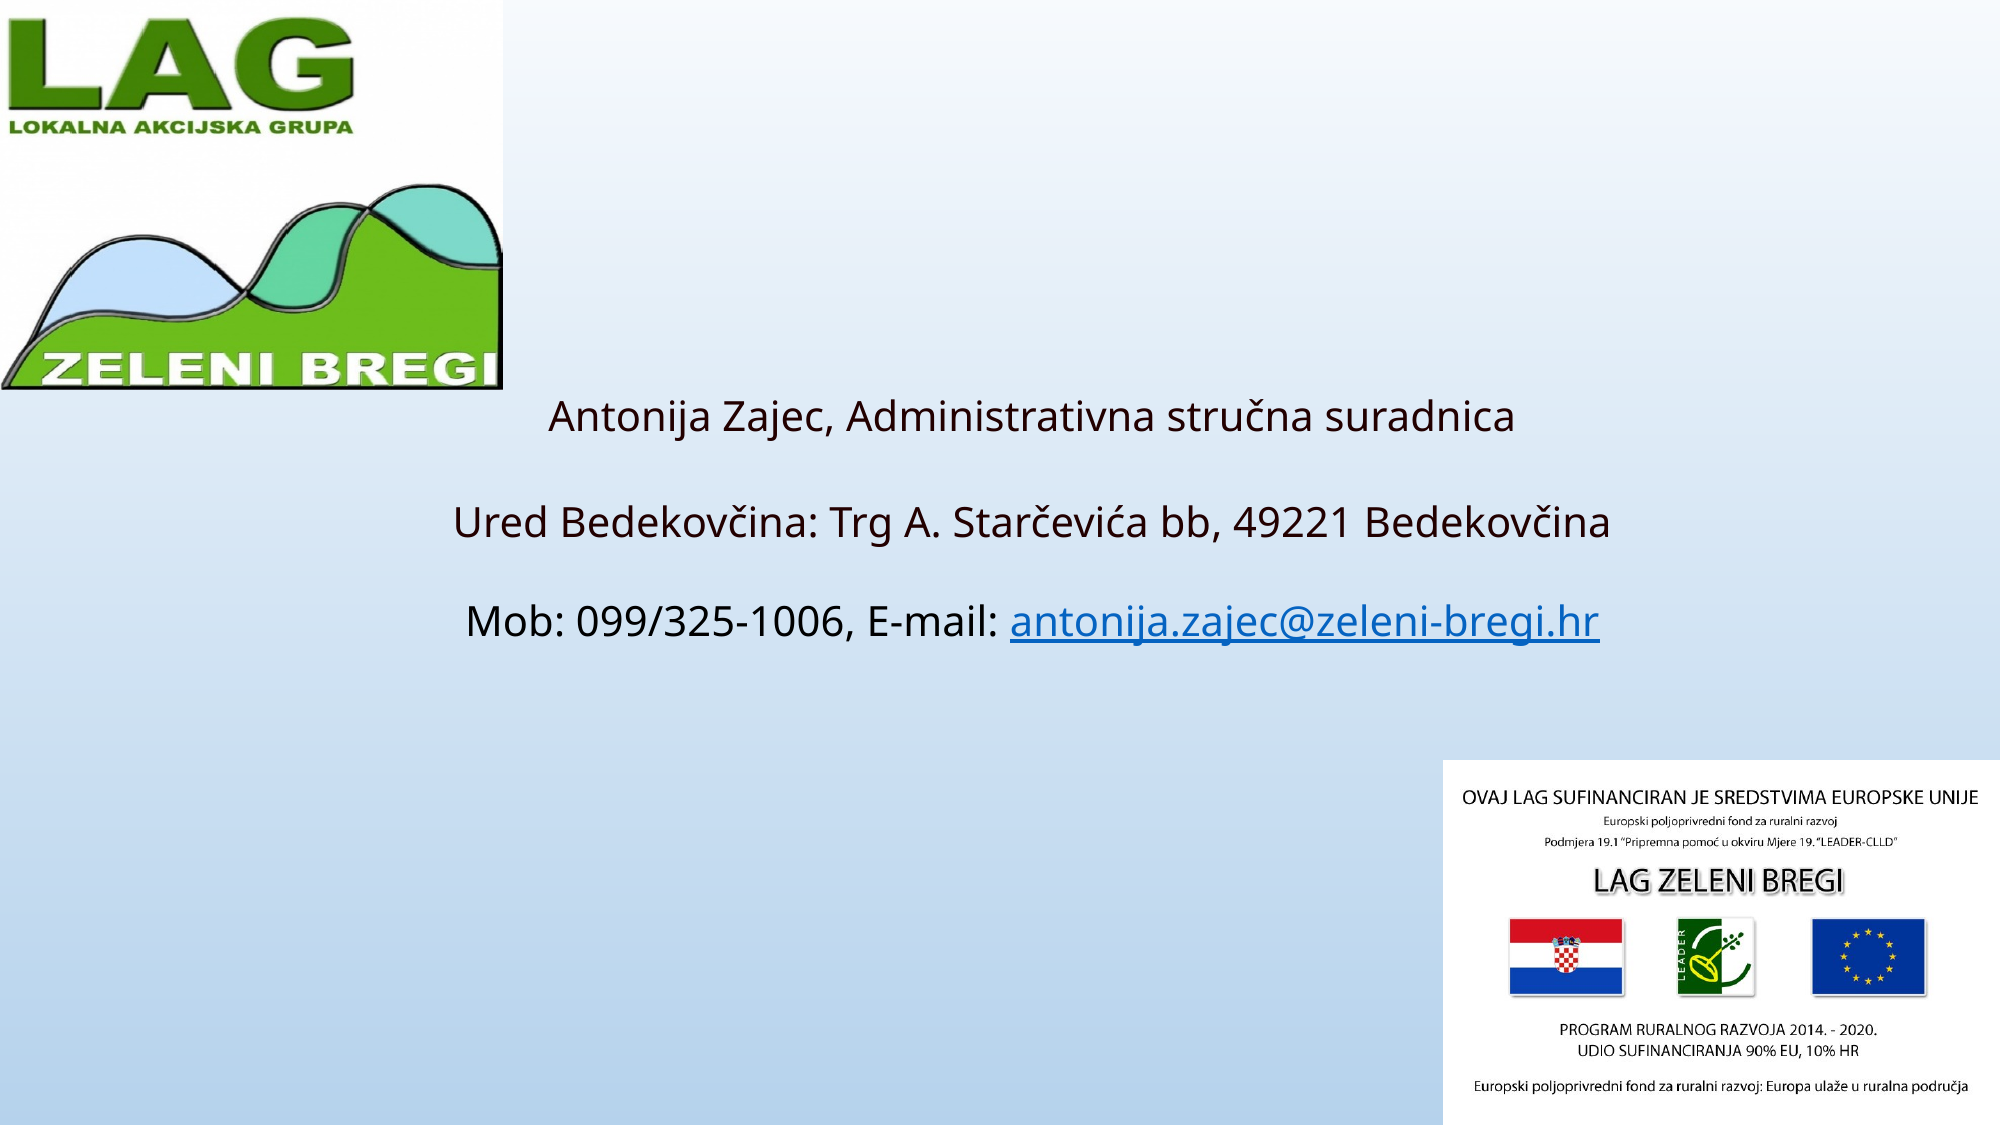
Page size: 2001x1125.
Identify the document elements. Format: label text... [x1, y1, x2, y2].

picture [0, 0, 503, 390]
text_box Antonija Zajec, Administrativna stručna suradnica Ured Bedekovčina: Trg A. Starčevića bb, 49221 Bedekovčina Mob: 099/325-1006, E-mail: antonija.zajec@zeleni-bregi.hr [64, 399, 2000, 712]
picture [1443, 760, 2000, 1125]
